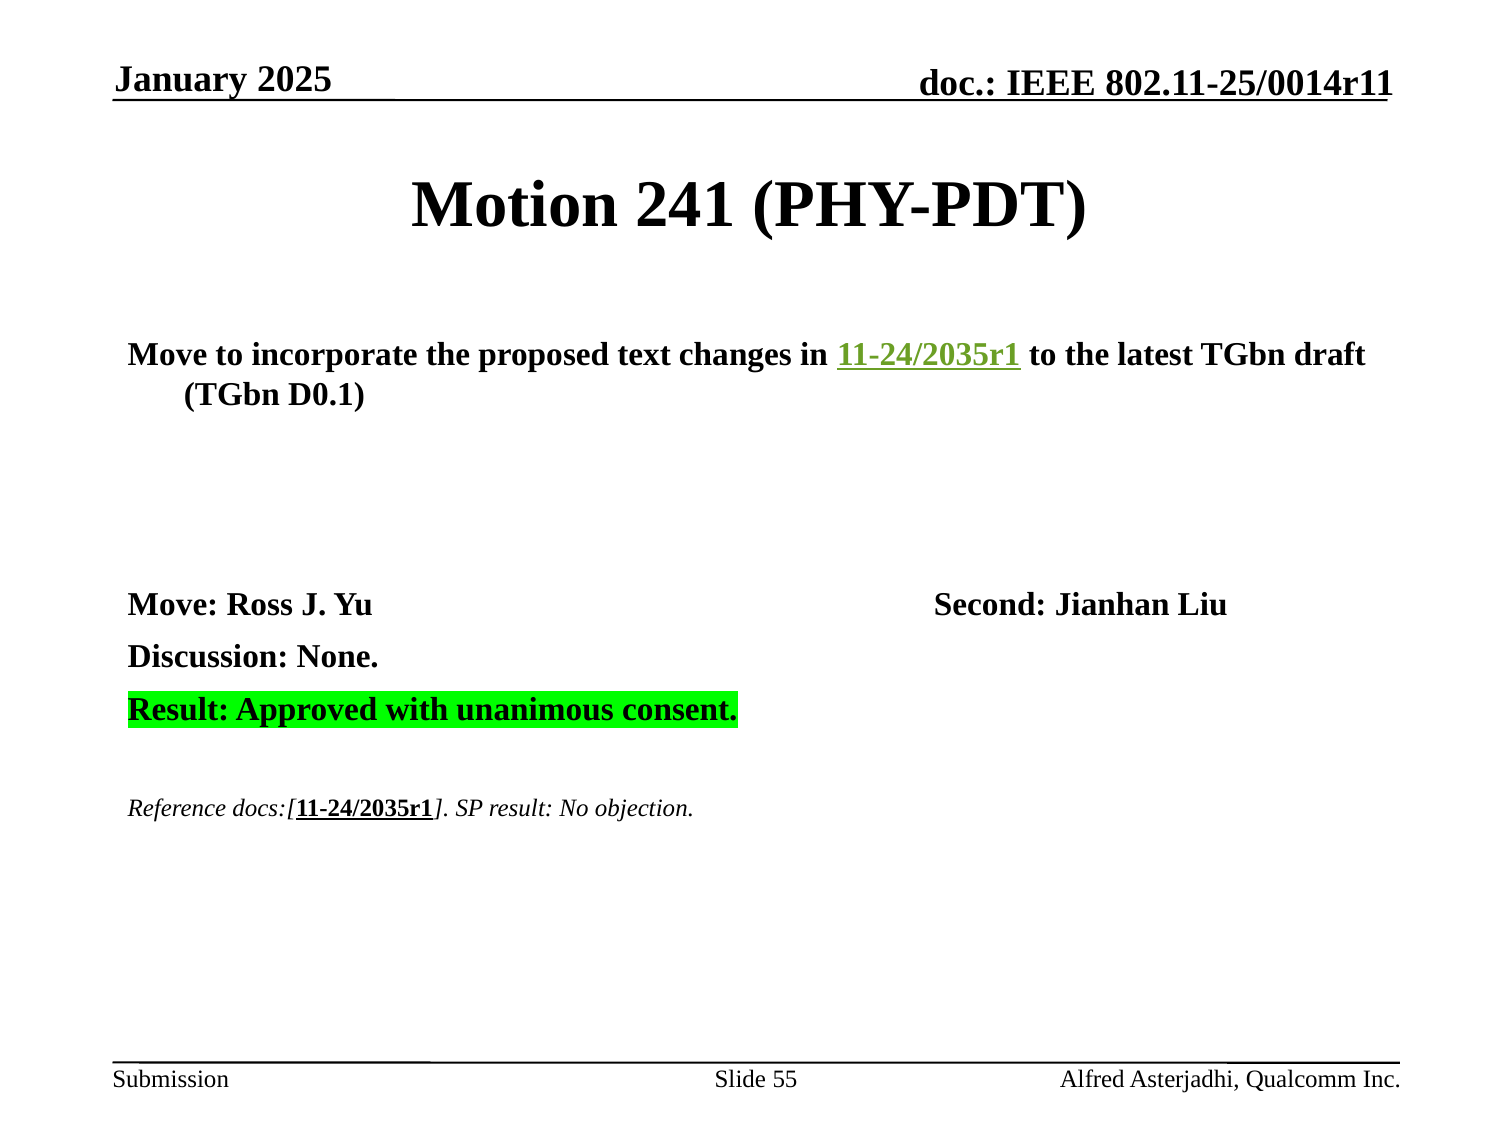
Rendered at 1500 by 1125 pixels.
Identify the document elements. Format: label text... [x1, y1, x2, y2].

slide_number Slide 55 [712, 1061, 800, 1123]
footer Alfred Asterjadhi, Qualcomm Inc. [878, 1061, 1402, 1093]
title Motion 241 (PHY-PDT) [112, 112, 1388, 288]
list Move to incorporate the proposed text changes in 11-24/2035r1 to the latest TGbn draft (TGbn D0.1) Move: Ross J. Yu Second: Jianhan Liu Discussion: None. Result: Approved with unanimous consent. Reference docs:[11-24/2035r1]. SP result: No objection. [112, 324, 1388, 1000]
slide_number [114, 54, 423, 100]
